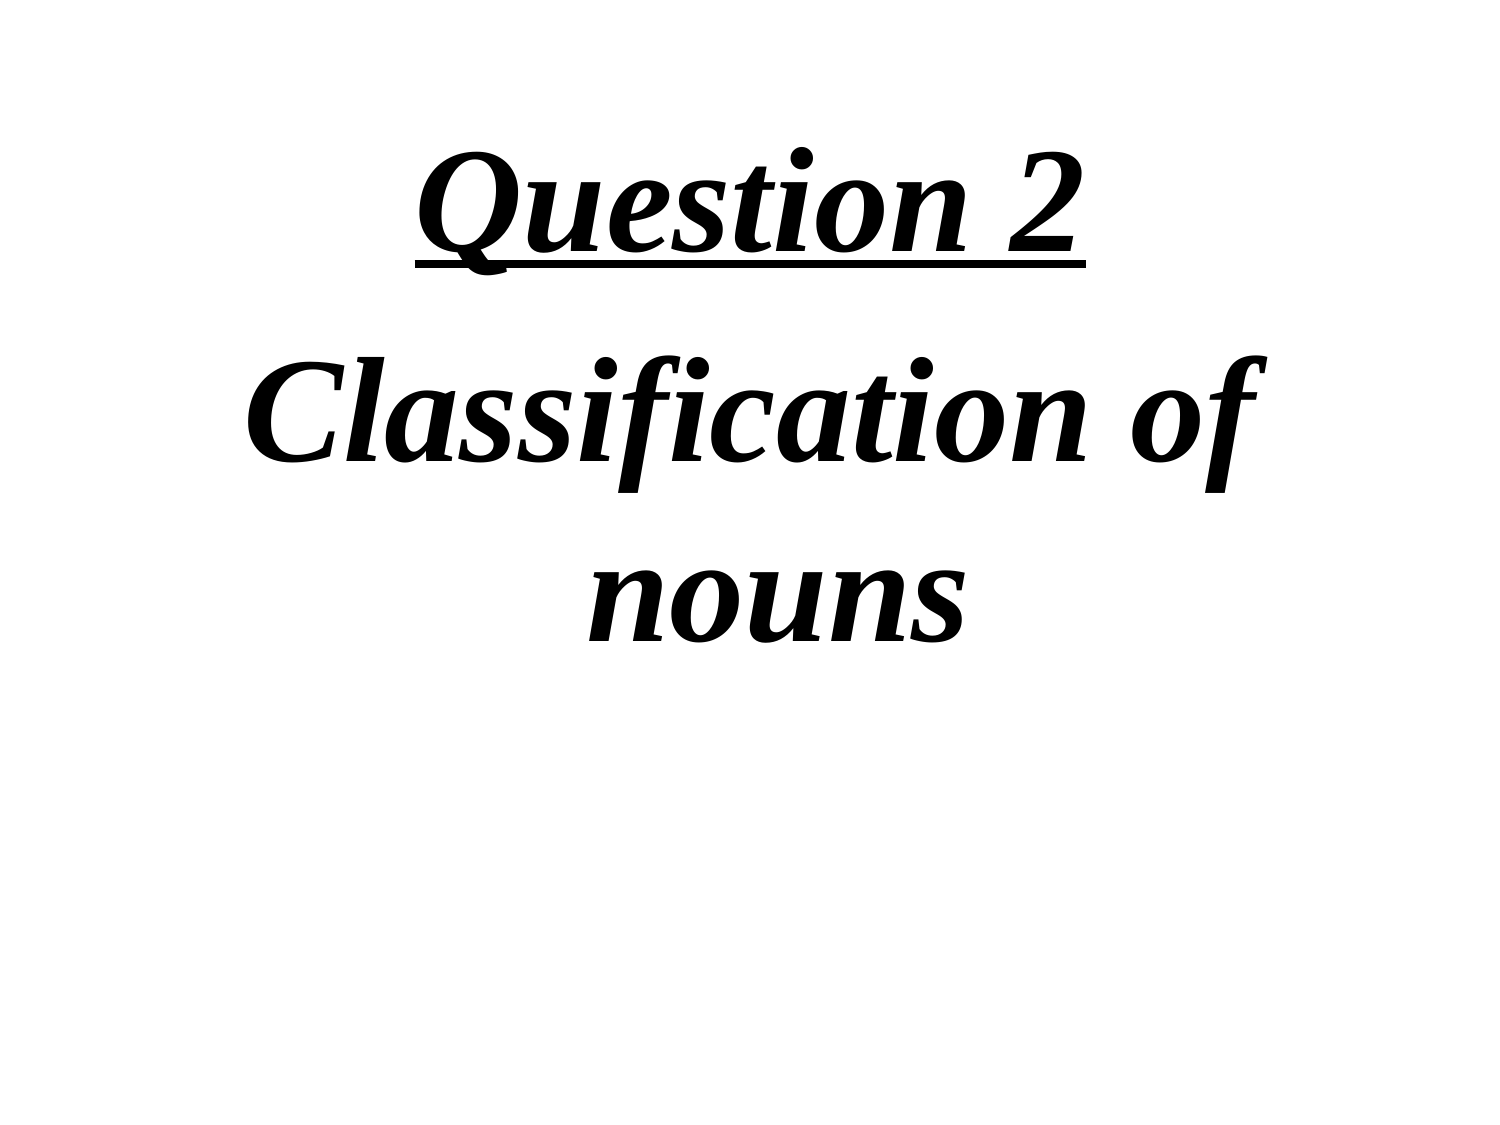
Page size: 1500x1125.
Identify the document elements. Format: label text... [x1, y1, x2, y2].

list Question 2 Classification of nouns [75, 93, 1425, 1005]
